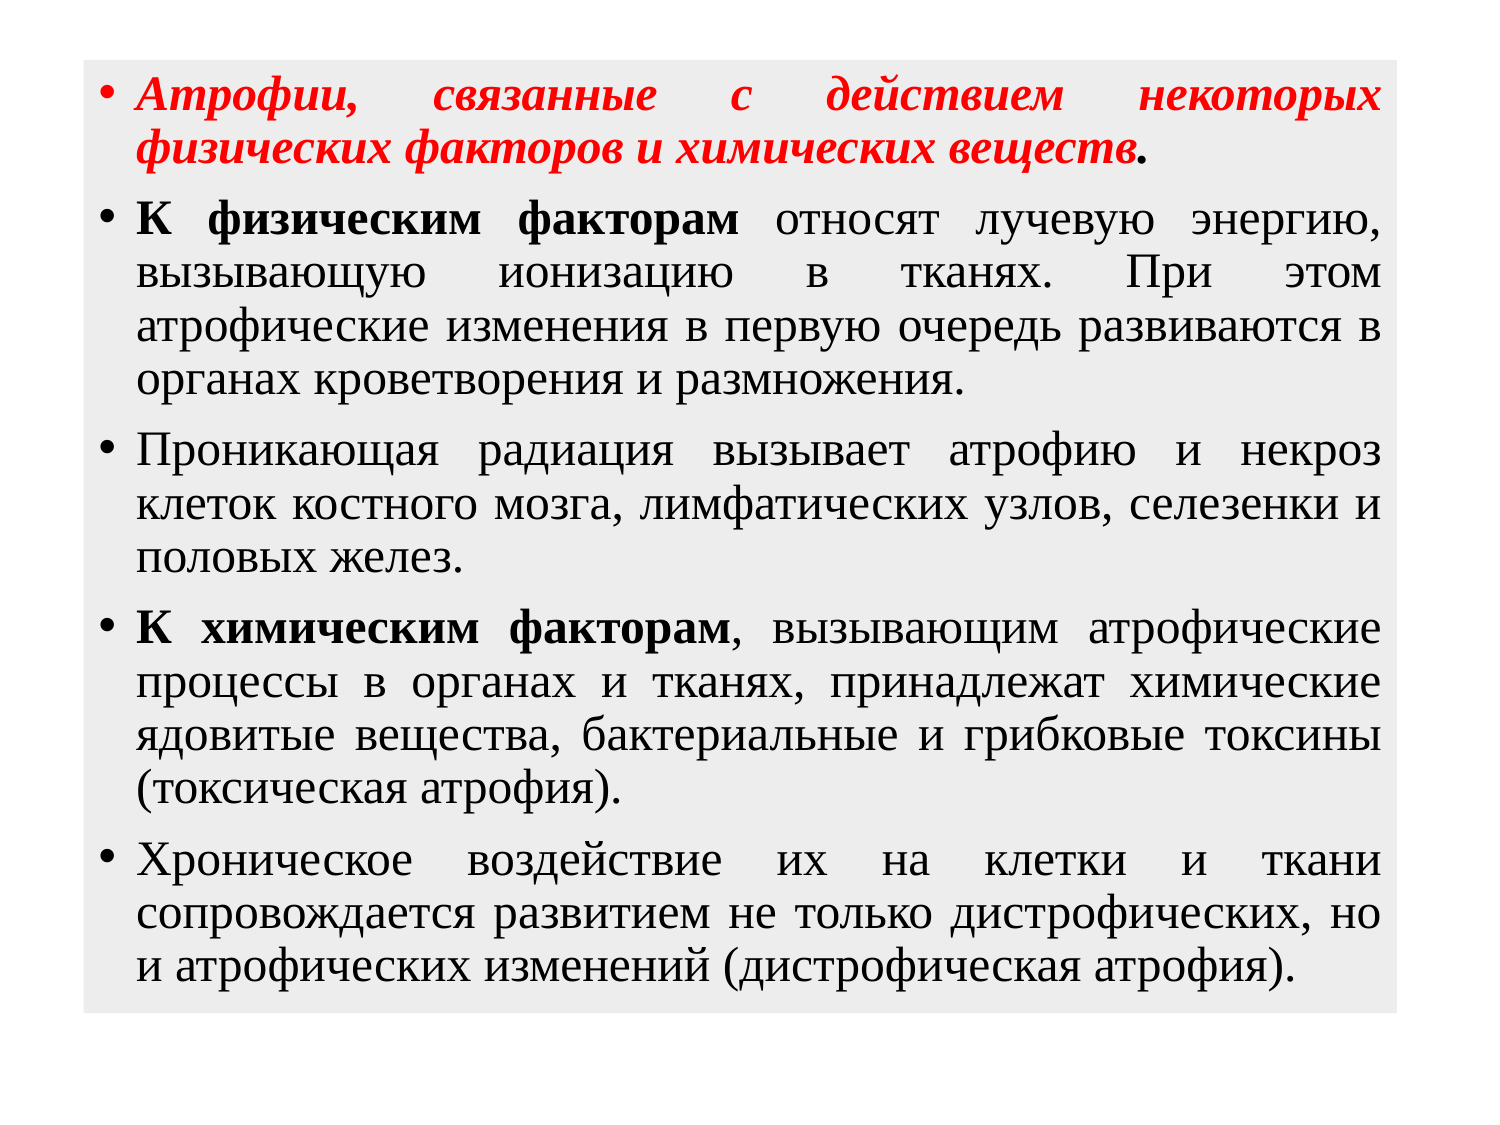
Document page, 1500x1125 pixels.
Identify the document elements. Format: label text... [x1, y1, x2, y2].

list Атрофии, связанные с действием некоторых физических факторов и химических веществ. К физическим факторам относят лучевую энергию, вызывающую ионизацию в тканях. При этом атрофические изменения в первую очередь развиваются в органах кроветворения и размножения. Проникающая радиация вызывает атрофию и некроз клеток костного мозга, лимфатических узлов, селезенки и половых желез. К химическим факторам, вызывающим атрофические процессы в органах и тканях, принадлежат химические ядовитые вещества, бактериальные и грибковые токсины (токсическая атрофия). Хроническое воздействие их на клетки и ткани сопровождается развитием не только дистрофических, но и атрофических изменений (дистрофическая атрофия). [83, 59, 1397, 1014]
